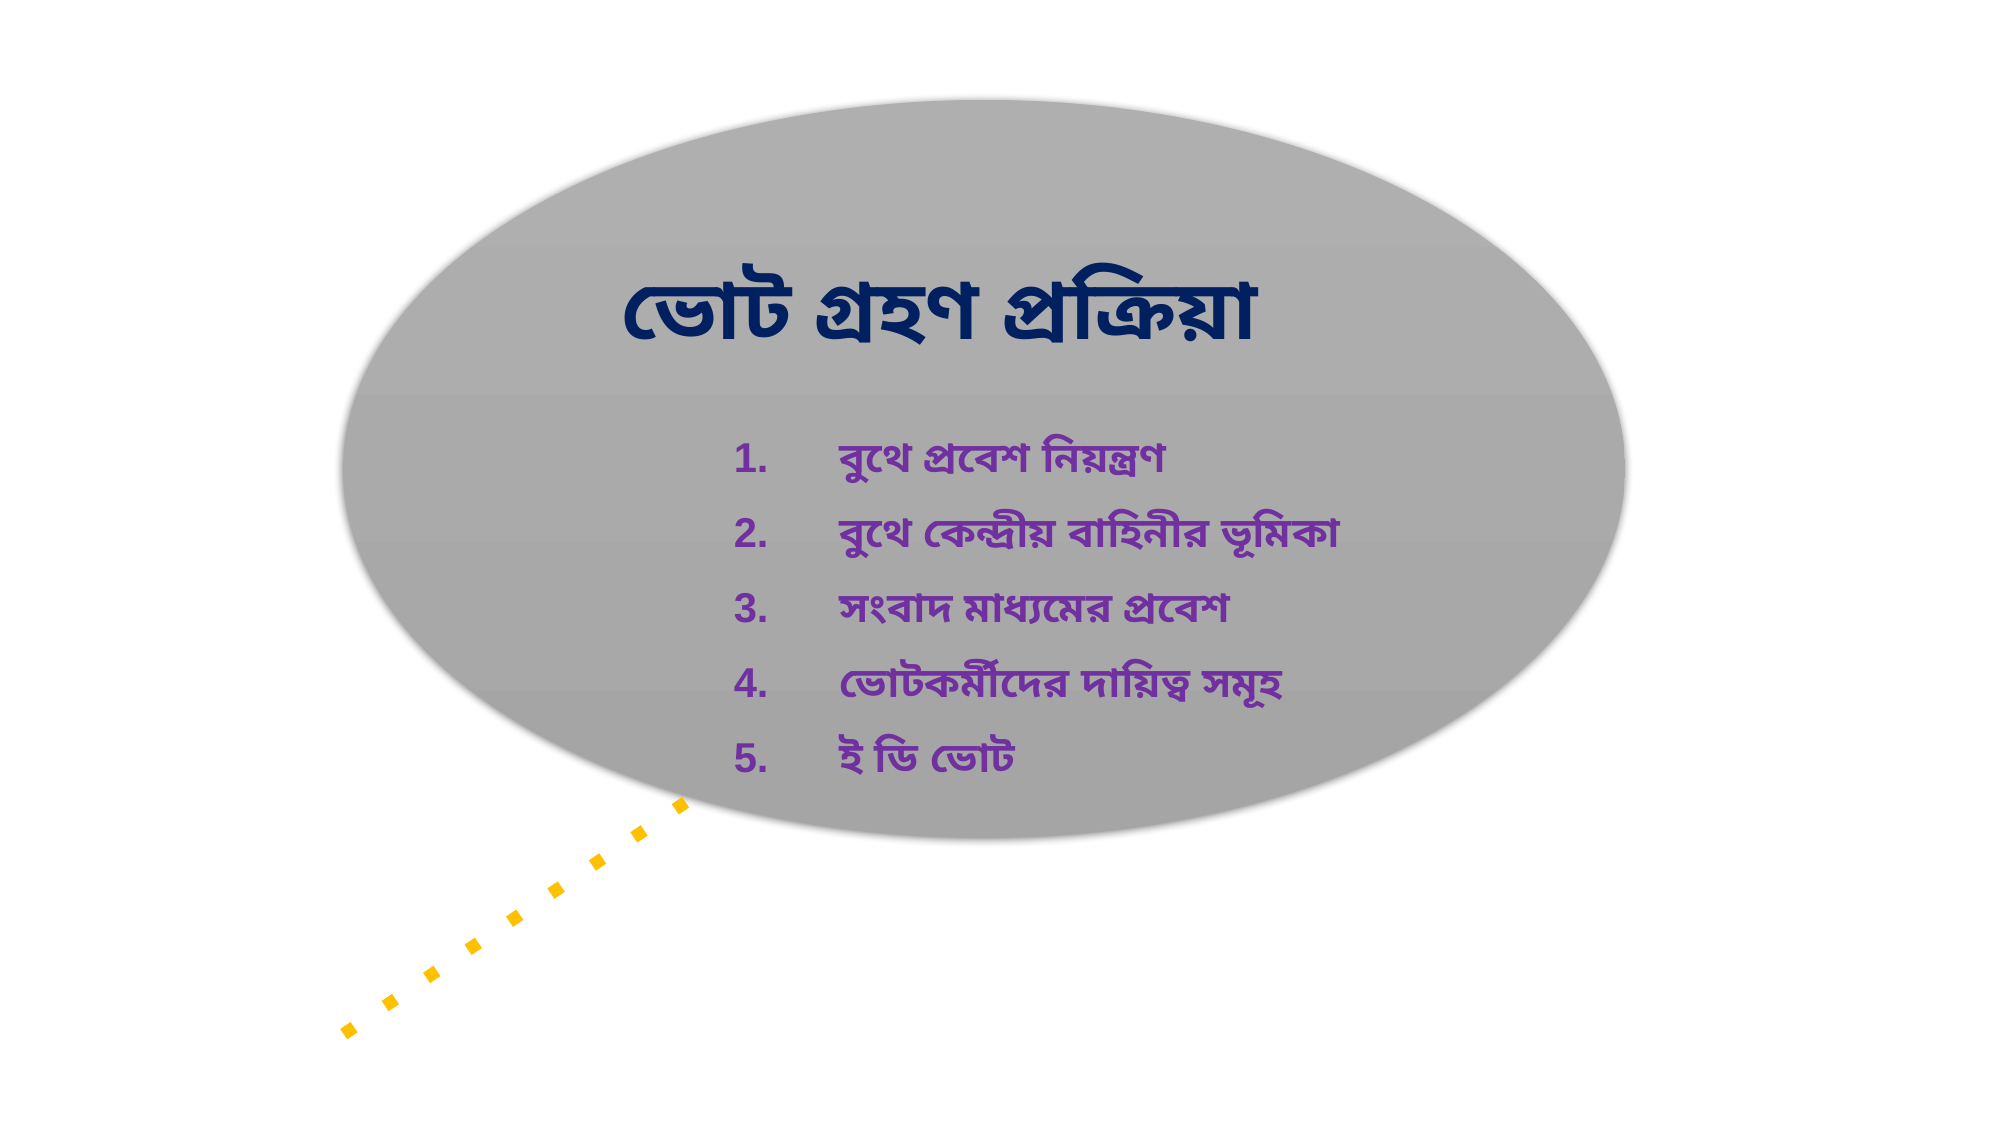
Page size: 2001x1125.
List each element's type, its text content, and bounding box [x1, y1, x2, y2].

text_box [343, 796, 694, 1035]
text_box ভোট গ্রহণ প্রক্রিয়া বুথে প্রবেশ নিয়ন্ত্রণ বুথে কেন্দ্রীয় বাহিনীর ভূমিকা সংবাদ মাধ্যমের প্রবেশ ভোটকর্মীদের দায়িত্ব সমূহ ই ডি ভোট [343, 99, 1625, 838]
